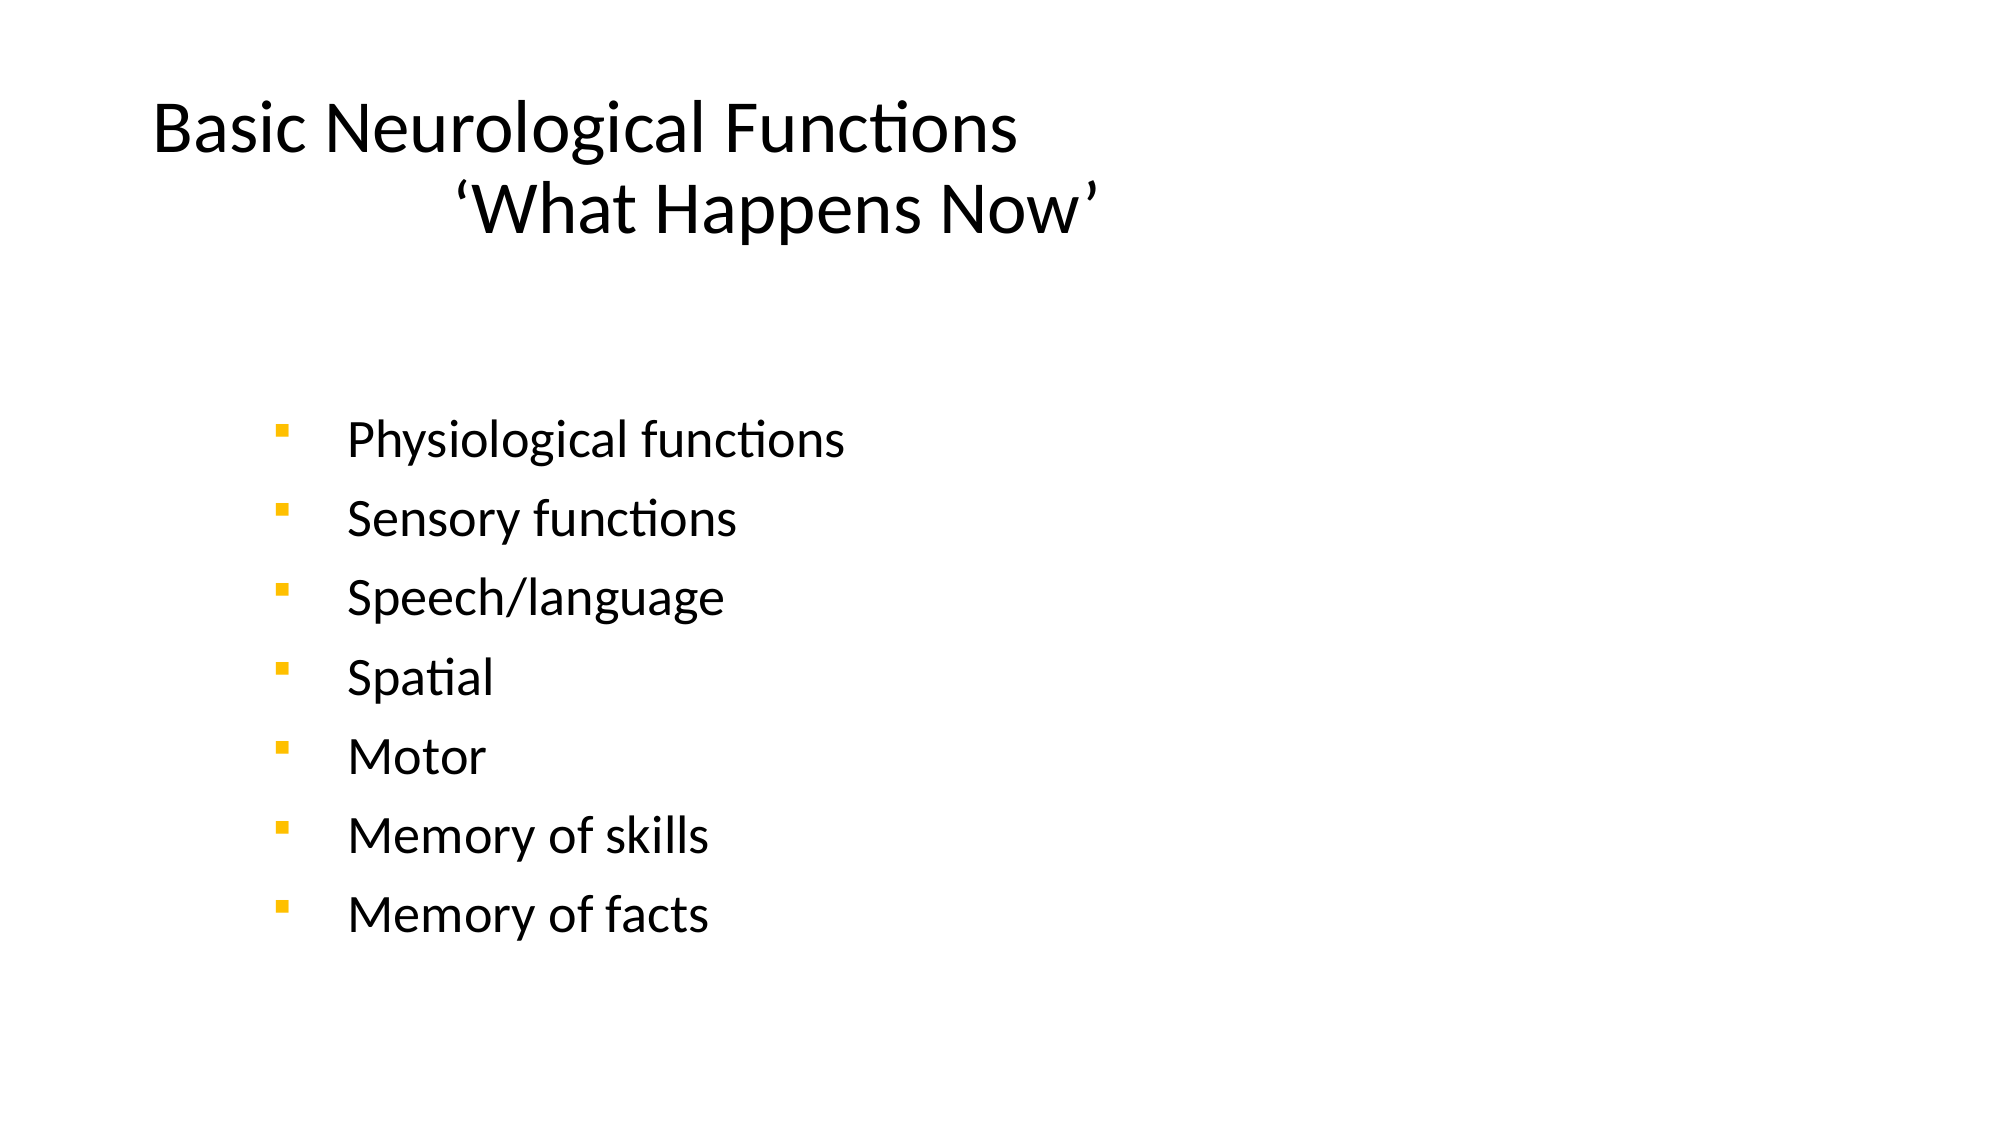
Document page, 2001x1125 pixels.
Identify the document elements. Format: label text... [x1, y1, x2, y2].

title Basic Neurological Functions ‘What Happens Now’ [137, 59, 1863, 278]
list Physiological functions Sensory functions Speech/language Spatial Motor Memory of skills Memory of facts [257, 311, 1535, 1055]
